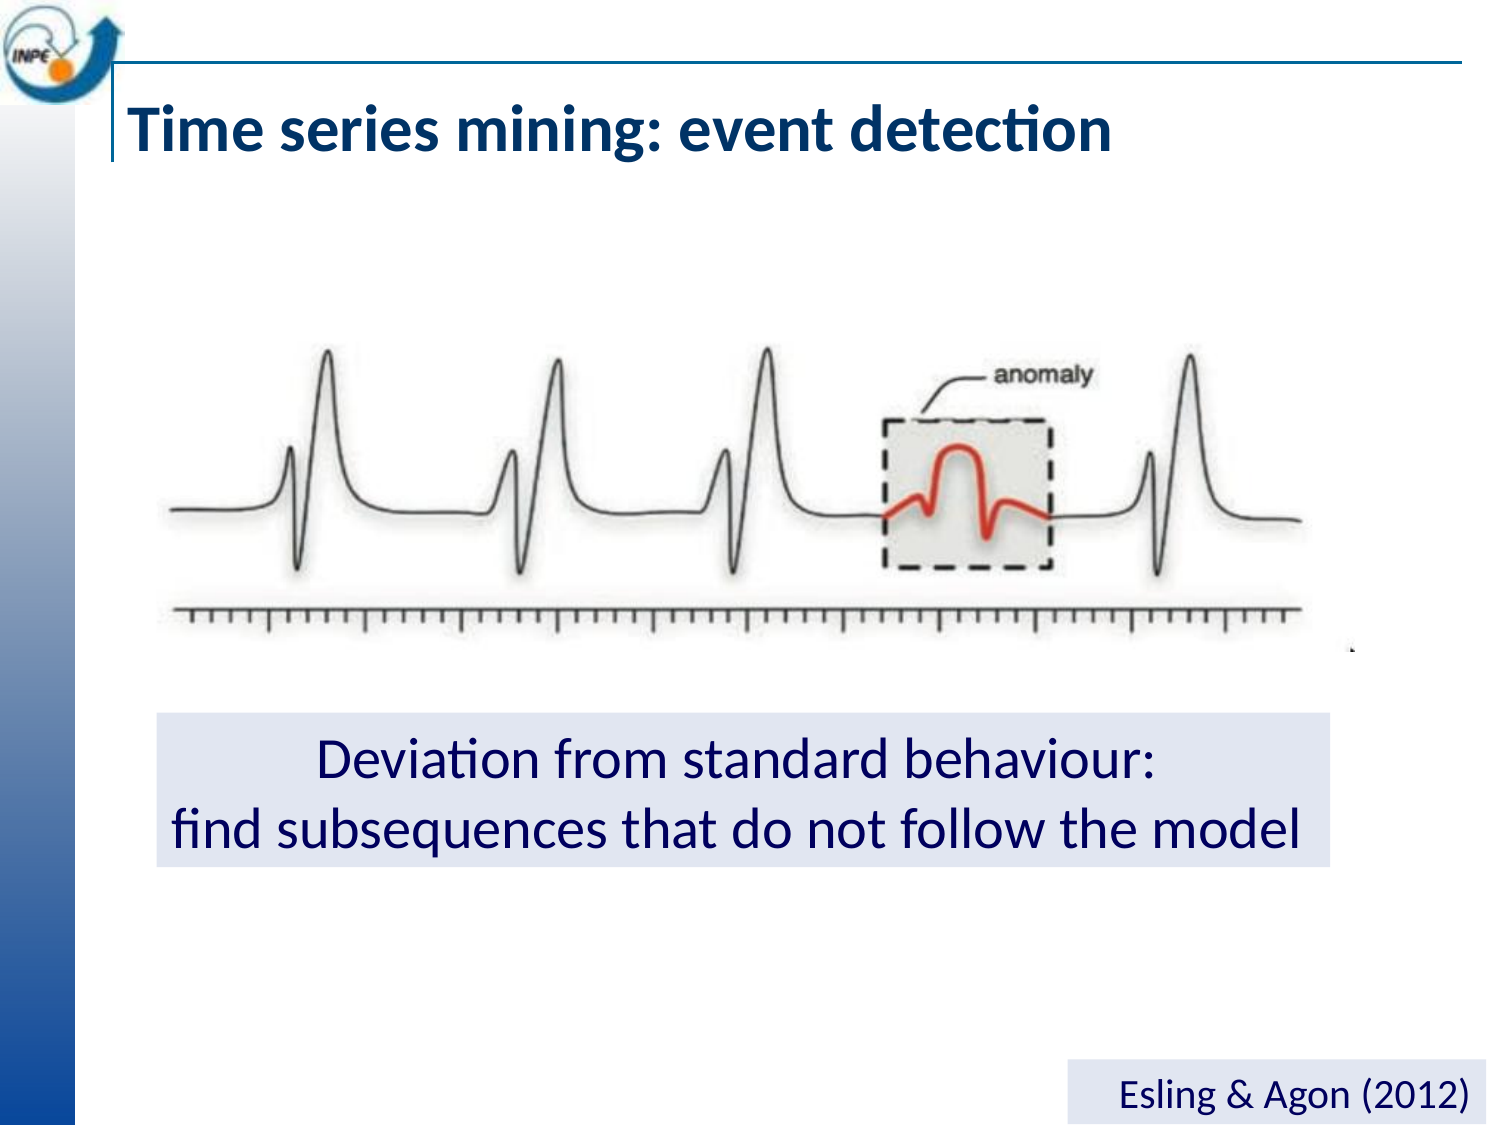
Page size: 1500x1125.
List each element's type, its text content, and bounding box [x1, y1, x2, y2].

text_box Esling & Agon (2012) [1067, 1059, 1487, 1125]
picture [98, 283, 1355, 652]
title Time series mining: event detection [112, 62, 1450, 188]
text_box Deviation from standard behaviour: find subsequences that do not follow the model [156, 712, 1331, 868]
picture [0, 0, 125, 105]
